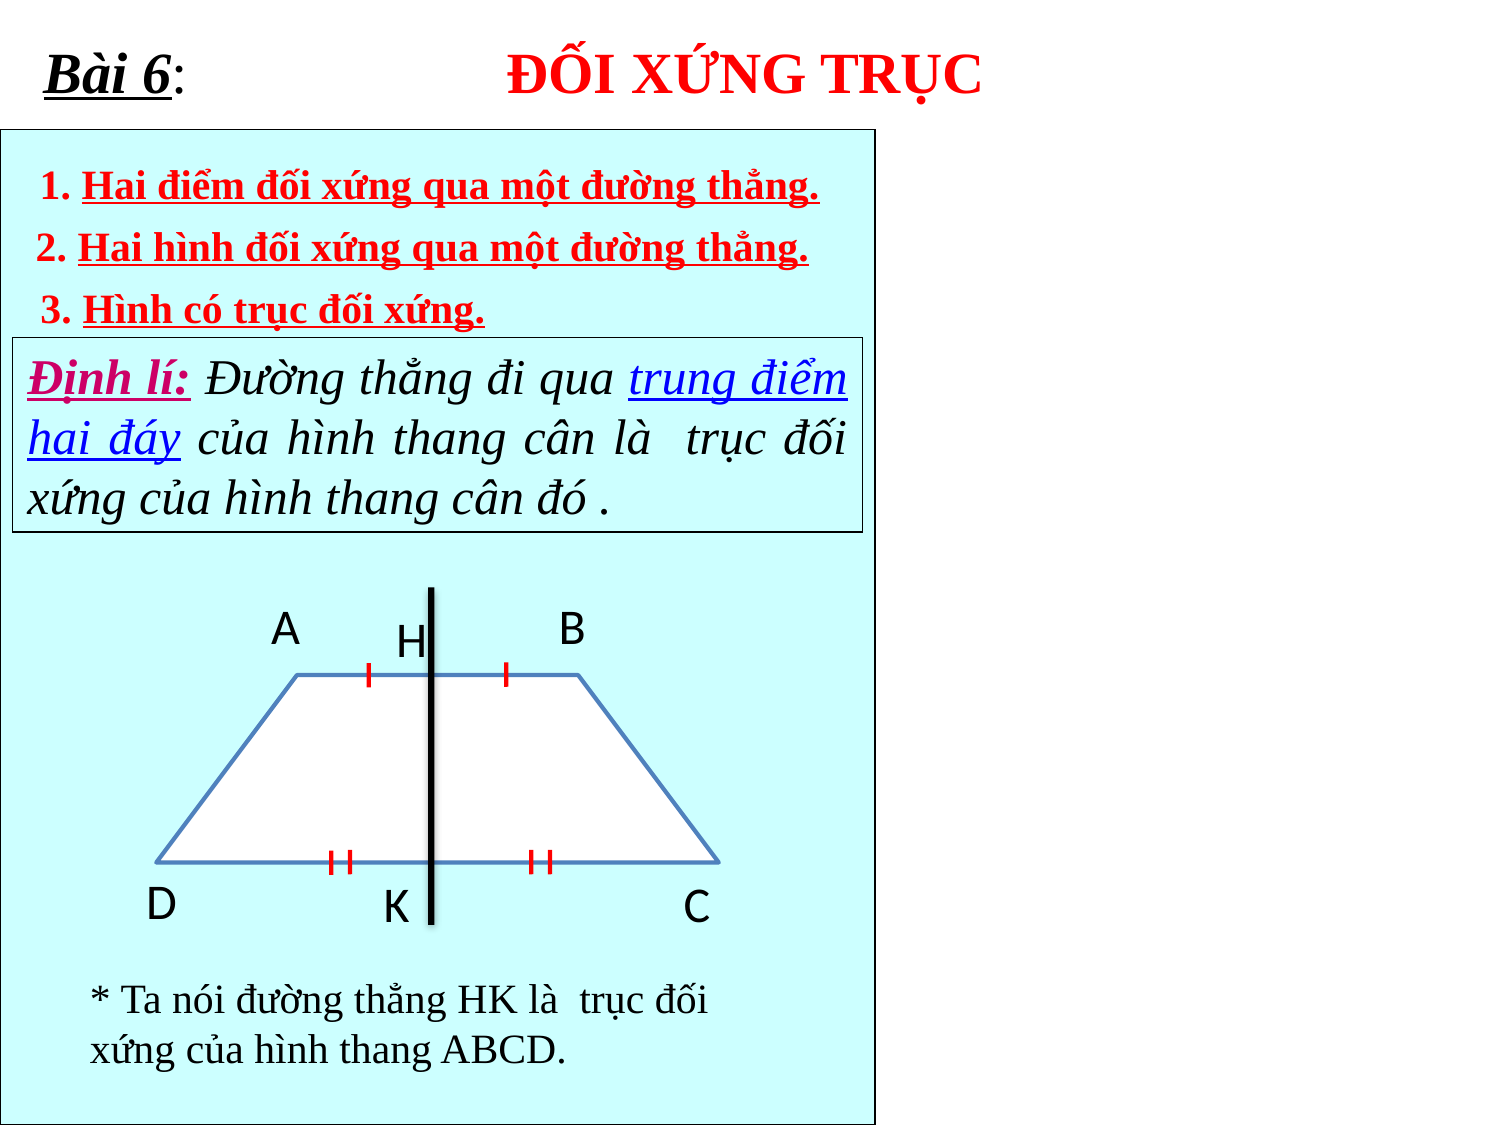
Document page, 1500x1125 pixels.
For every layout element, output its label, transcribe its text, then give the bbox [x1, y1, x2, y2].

text_box H [381, 599, 444, 675]
text_box [154, 672, 423, 865]
text_box * Ta nói đường thẳng HK là trục đối xứng của hình thang ABCD. [74, 964, 763, 1079]
text_box Định lí: Đường thẳng đi qua trung điểm hai đáy của hình thang cân là trục đối xứng của hình thang cân đó . [12, 337, 863, 533]
text_box [0, 278, 875, 1125]
text_box K [368, 864, 432, 940]
text_box A [256, 587, 319, 663]
text_box D [131, 862, 194, 938]
text_box [428, 587, 435, 599]
text_box [440, 672, 721, 865]
text_box 3. Hình có trục đối xứng. [4, 274, 905, 339]
text_box C [668, 864, 732, 940]
text_box [0, 129, 875, 212]
text_box [428, 675, 435, 925]
text_box Bài 6: ĐỐI XỨNG TRỤC [0, 27, 1500, 113]
text_box 2. Hai hình đối xứng qua một đường thẳng. [0, 212, 900, 278]
text_box 1. Hai điểm đối xứng qua một đường thẳng. [24, 149, 863, 212]
text_box B [543, 587, 607, 663]
